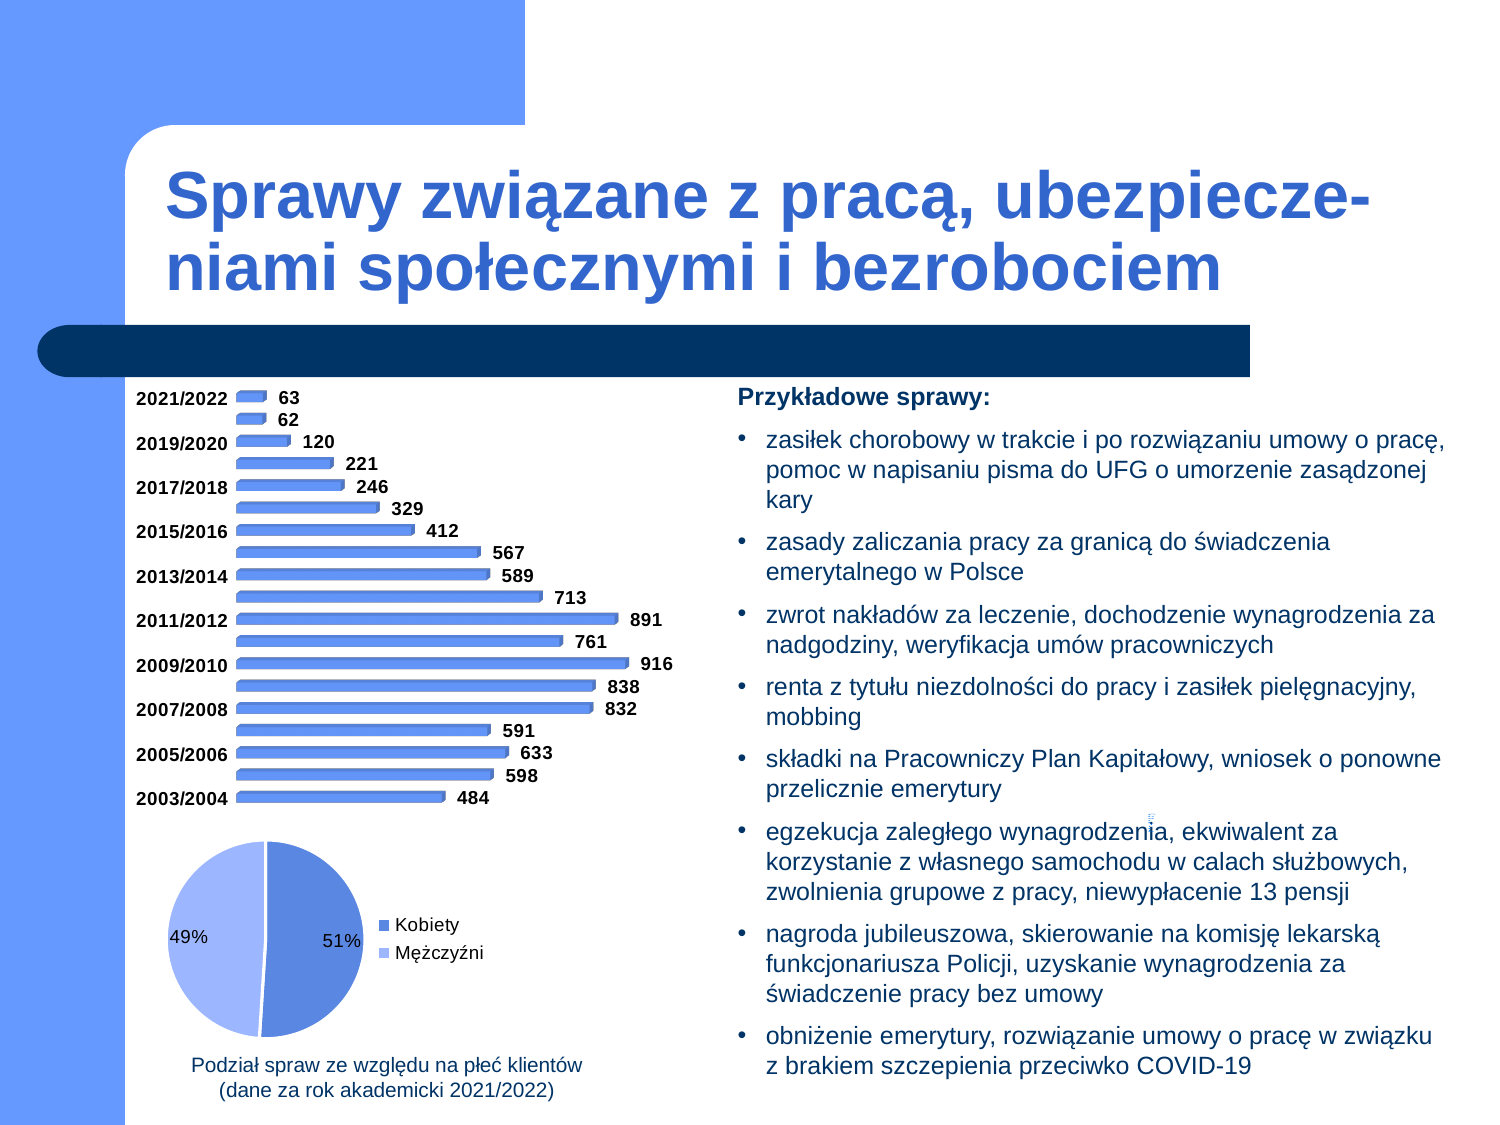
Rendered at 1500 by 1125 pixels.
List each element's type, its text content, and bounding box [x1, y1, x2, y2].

chart [159, 834, 504, 1045]
chart [1145, 811, 1157, 835]
text_box Podział spraw ze względu na płeć klientów (dane za rok akademicki 2021/2022) [159, 1043, 614, 1109]
chart [123, 373, 680, 820]
title Sprawy związane z pracą, ubezpiecze-niami społecznymi i bezrobociem [149, 124, 1463, 313]
text_box Przykładowe sprawy: zasiłek chorobowy w trakcie i po rozwiązaniu umowy o pracę, pomoc w napisaniu pisma do UFG o umorzenie zasądzonej kary zasady zaliczania pracy za granicą do świadczenia emerytalnego w Polsce zwrot nakładów za leczenie, dochodzenie wynagrodzenia za nadgodziny, weryfikacja umów pracowniczych renta z tytułu niezdolności do pracy i zasiłek pielęgnacyjny, mobbing składki na Pracowniczy Plan Kapitałowy, wniosek o ponowne przelicznie emerytury egzekucja zaległego wynagrodzenia, ekwiwalent za korzystanie z własnego samochodu w calach służbowych, zwolnienia grupowe z pracy, niewypłacenie 13 pensji nagroda jubileuszowa, skierowanie na komisję lekarską funkcjonariusza Policji, uzyskanie wynagrodzenia za świadczenie pracy bez umowy obniżenie emerytury, rozwiązanie umowy o pracę w związku z brakiem szczepienia przeciwko COVID-19 [722, 373, 1463, 1125]
picture [1088, 819, 1096, 829]
